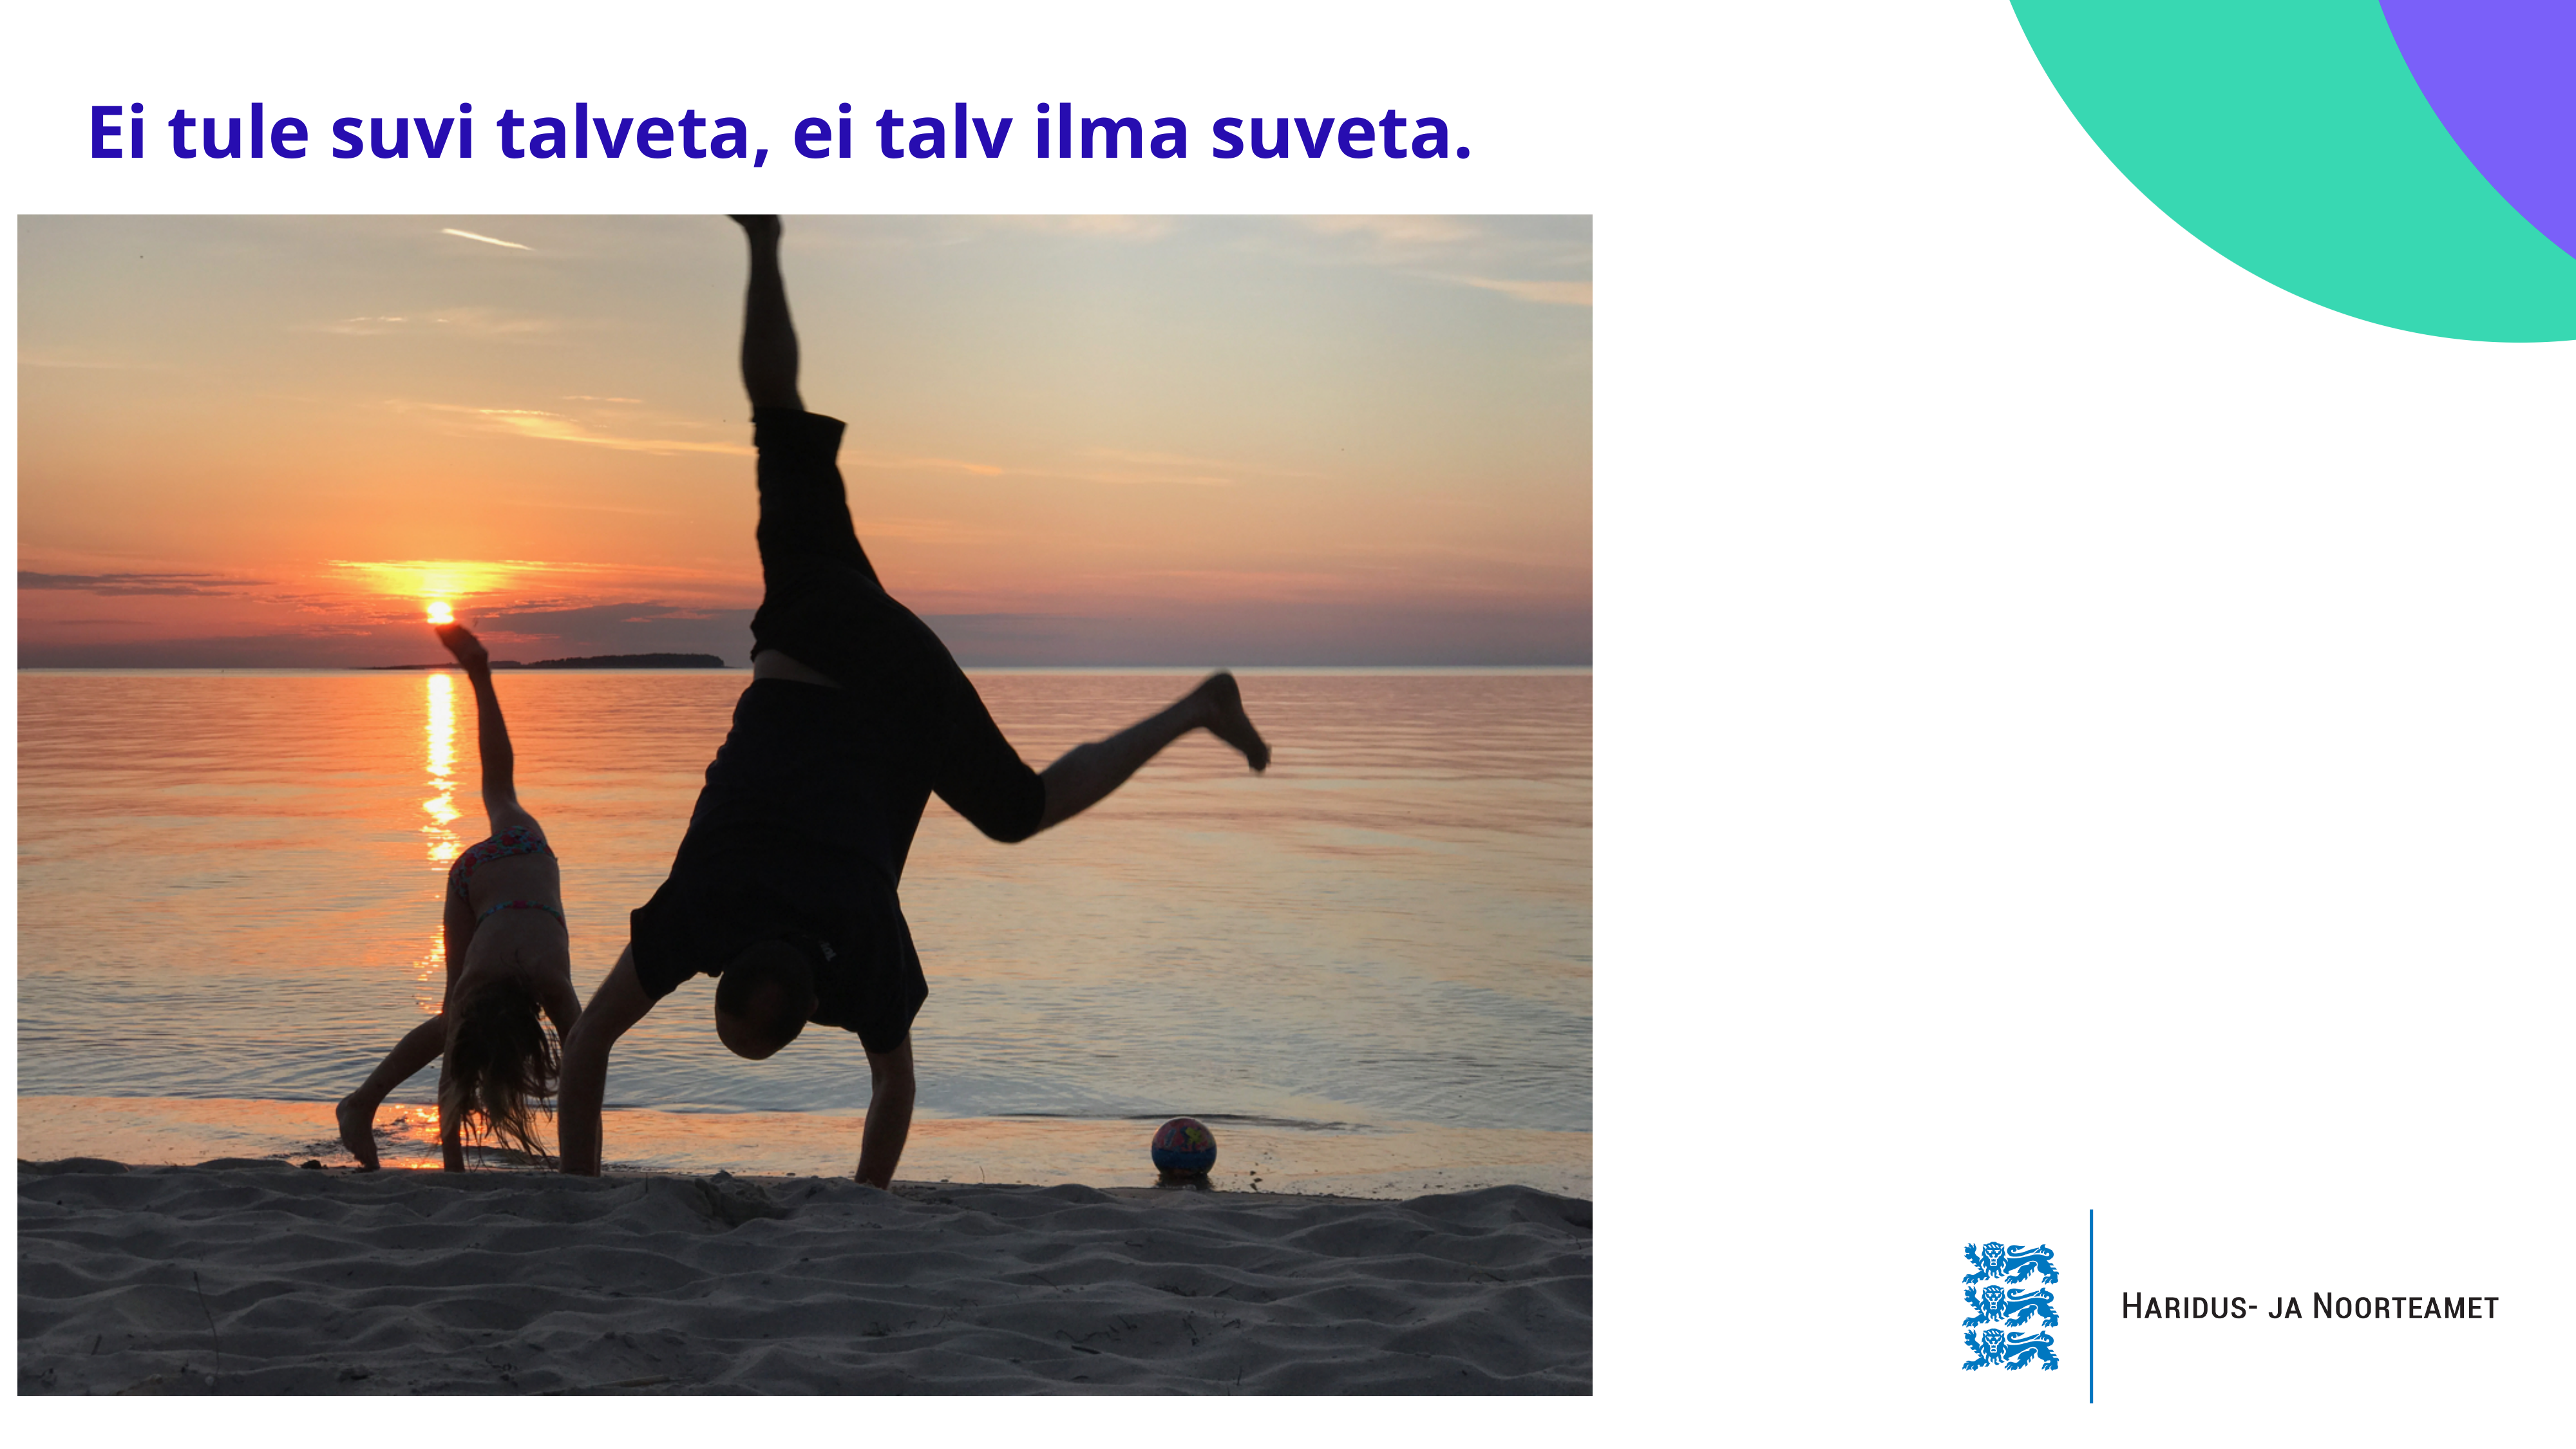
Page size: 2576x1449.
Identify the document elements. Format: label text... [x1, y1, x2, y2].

picture [1931, 1178, 2573, 1433]
text_box Ei tule suvi talveta, ei talv ilma suveta. [78, 77, 2125, 1348]
picture [1969, 0, 2576, 363]
picture [17, 214, 1593, 1396]
